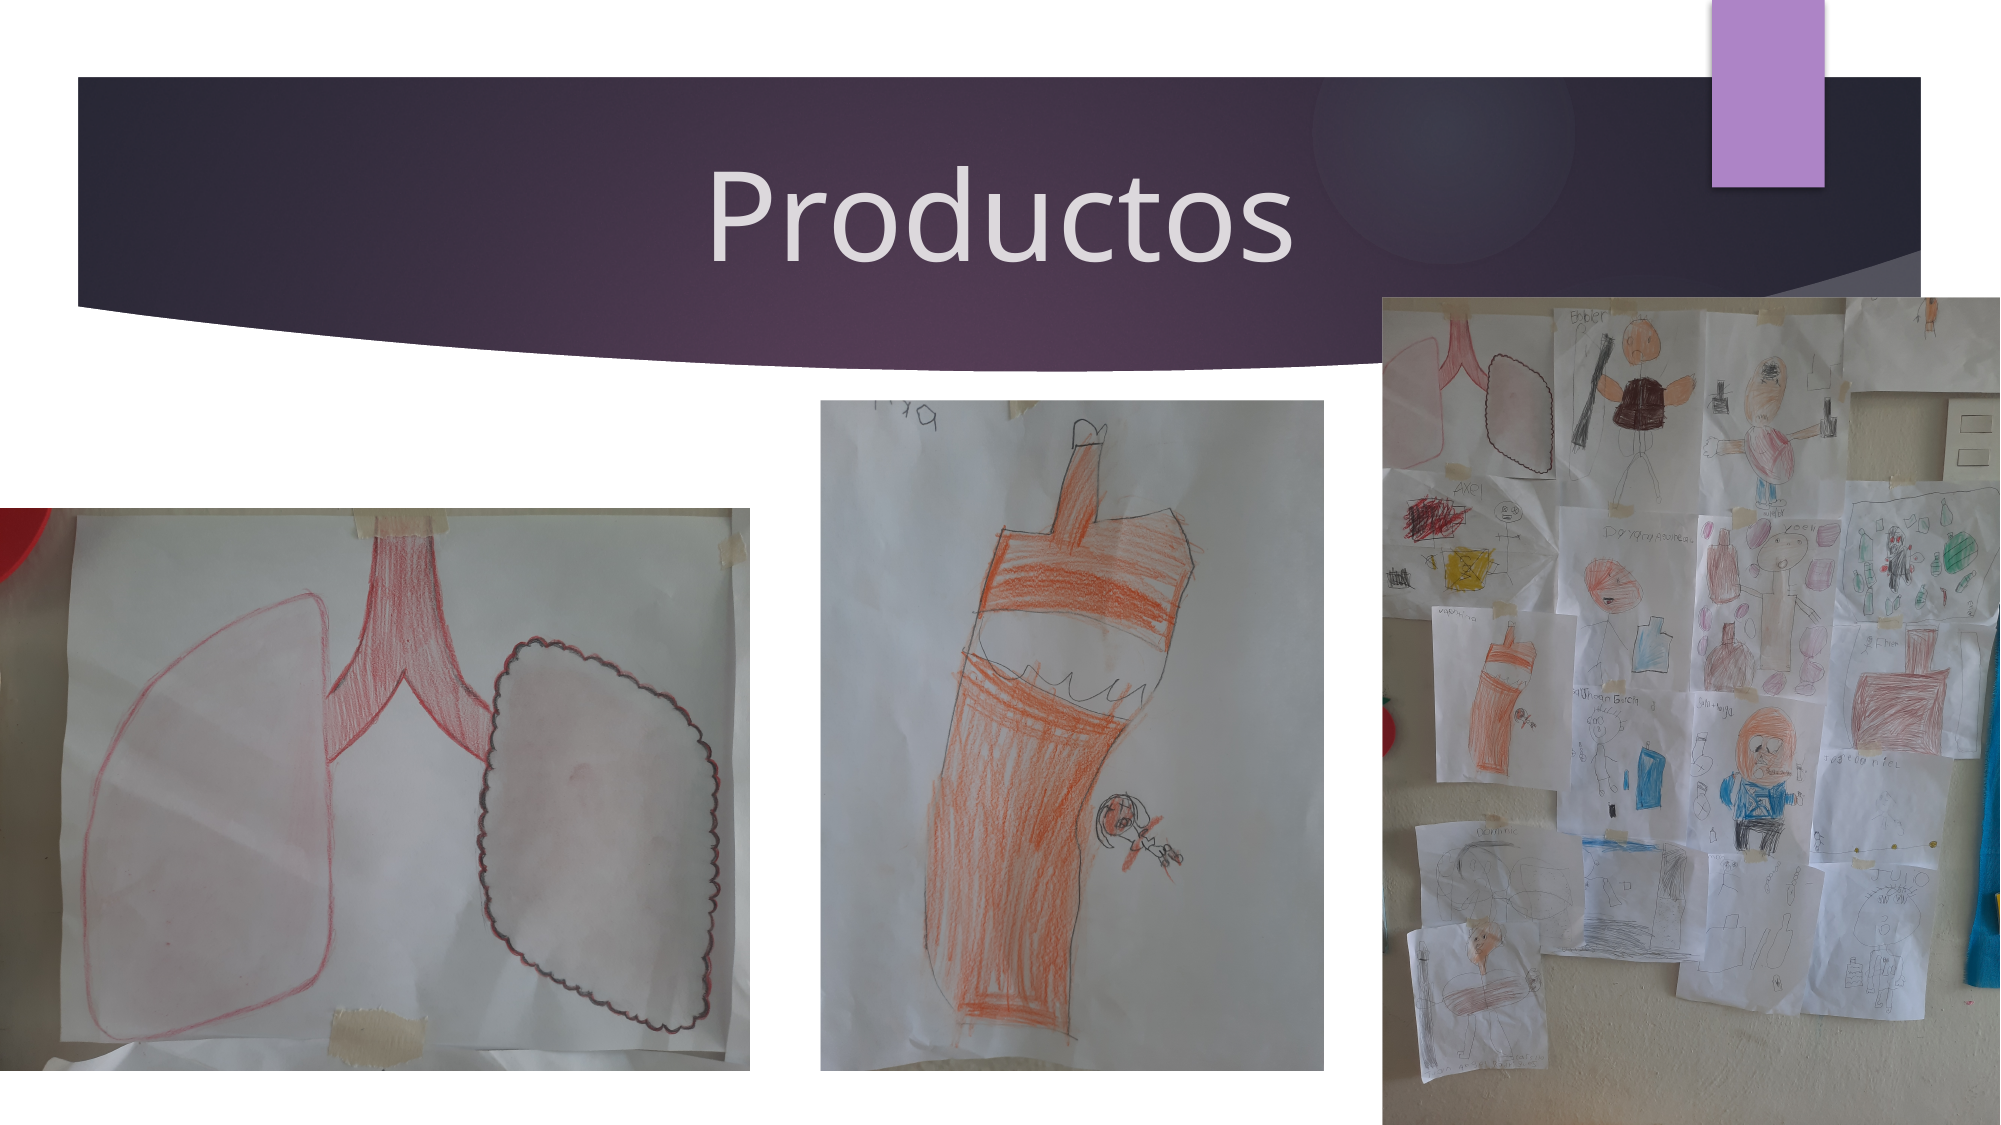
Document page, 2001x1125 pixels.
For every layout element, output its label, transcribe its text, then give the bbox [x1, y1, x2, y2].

picture [1992, 893, 2000, 934]
title Productos [281, 124, 1719, 298]
picture [0, 298, 2000, 1124]
